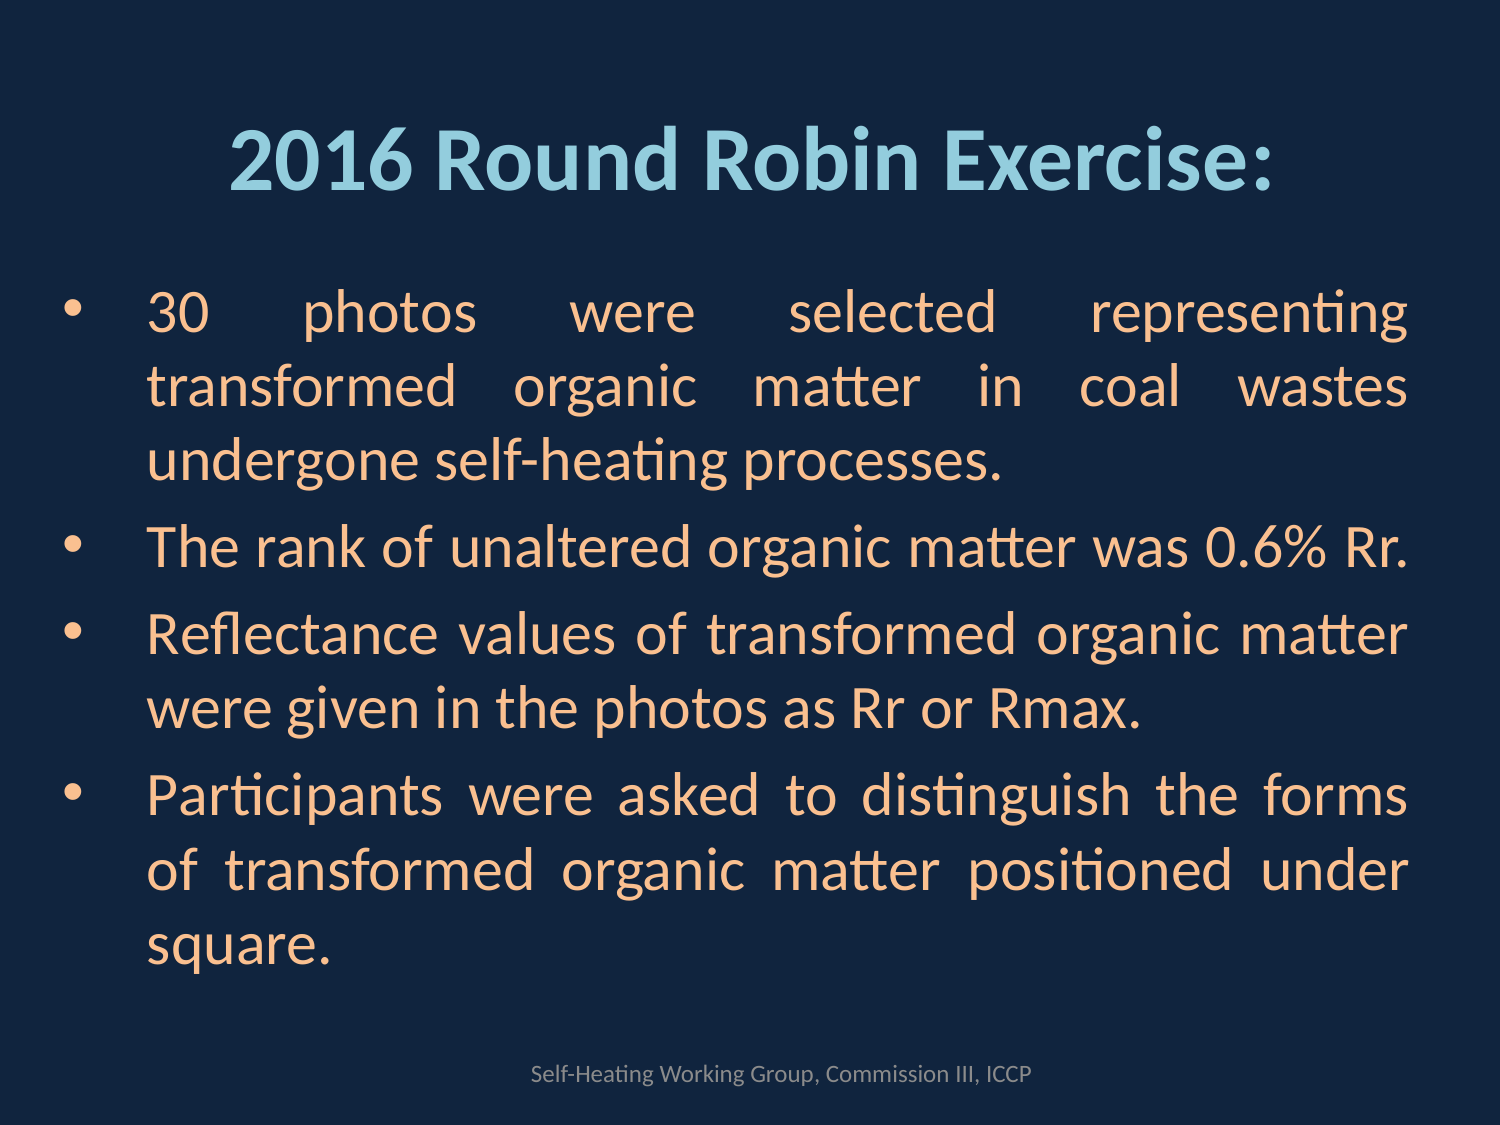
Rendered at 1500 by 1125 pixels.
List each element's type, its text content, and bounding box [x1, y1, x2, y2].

footer Self-Heating Working Group, Commission III, ICCP [512, 1042, 1052, 1103]
title 2016 Round Robin Exercise: [76, 60, 1428, 249]
list 30 photos were selected representing transformed organic matter in coal wastes undergone self-heating processes. The rank of unaltered organic matter was 0.6% Rr. Reflectance values of transformed organic matter were given in the photos as Rr or Rmax. Participants were asked to distinguish the forms of transformed organic matter positioned under square. [46, 262, 1426, 1053]
